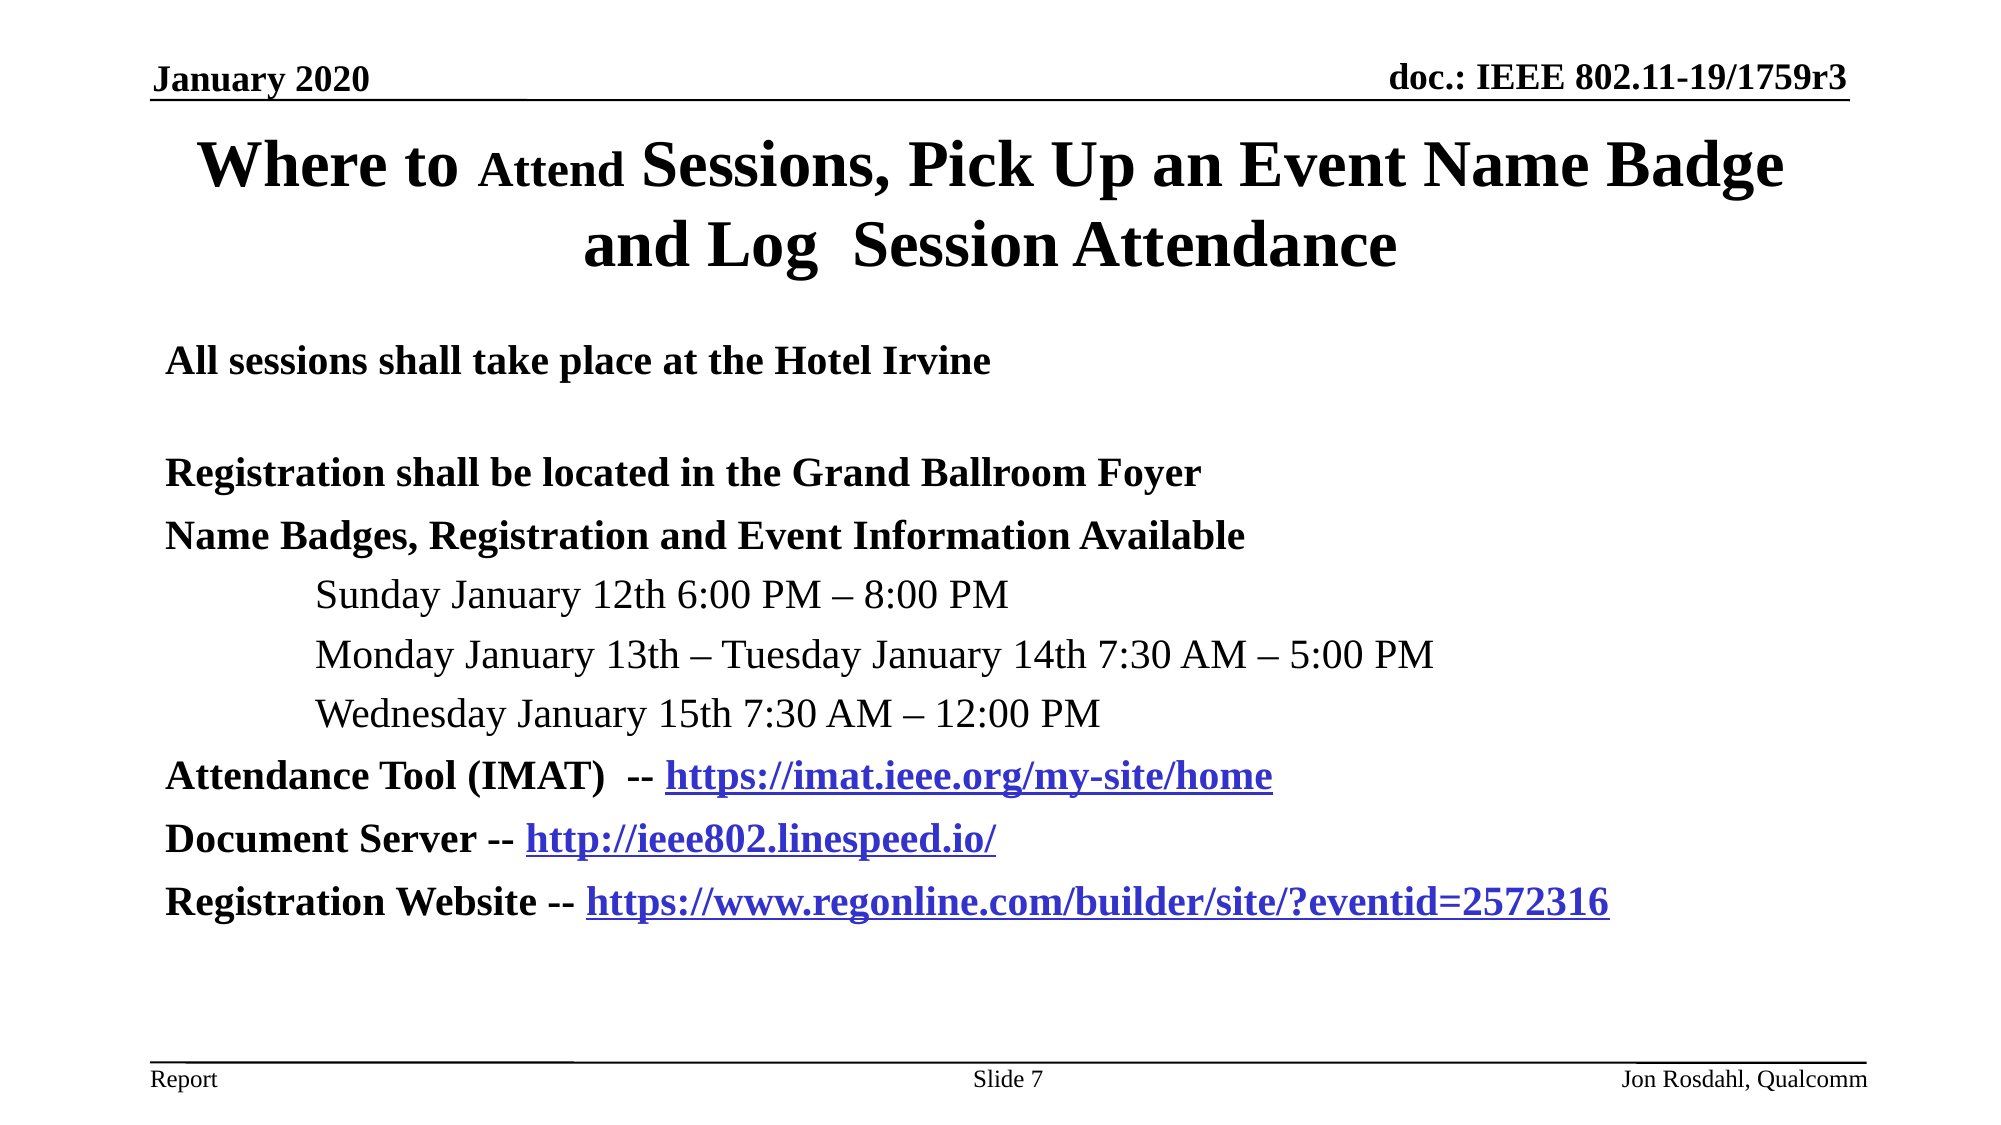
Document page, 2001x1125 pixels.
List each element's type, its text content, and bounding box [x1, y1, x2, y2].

footer Jon Rosdahl, Qualcomm [1171, 1061, 1869, 1093]
list All sessions shall take place at the Hotel Irvine Registration shall be located in the Grand Ballroom Foyer Name Badges, Registration and Event Information Available Sunday January 12th 6:00 PM – 8:00 PM Monday January 13th – Tuesday January 14th 7:30 AM – 5:00 PM Wednesday January 15th 7:30 AM – 12:00 PM Attendance Tool (IMAT) -- https://imat.ieee.org/my-site/home Document Server -- http://ieee802.linespeed.io/ Registration Website -- https://www.regonline.com/builder/site/?eventid=2572316 [149, 324, 1850, 1000]
slide_number Slide 7 [950, 1061, 1067, 1123]
title Where to Attend Sessions, Pick Up an Event Name Badge and Log Session Attendance [149, 112, 1850, 288]
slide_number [152, 54, 563, 100]
